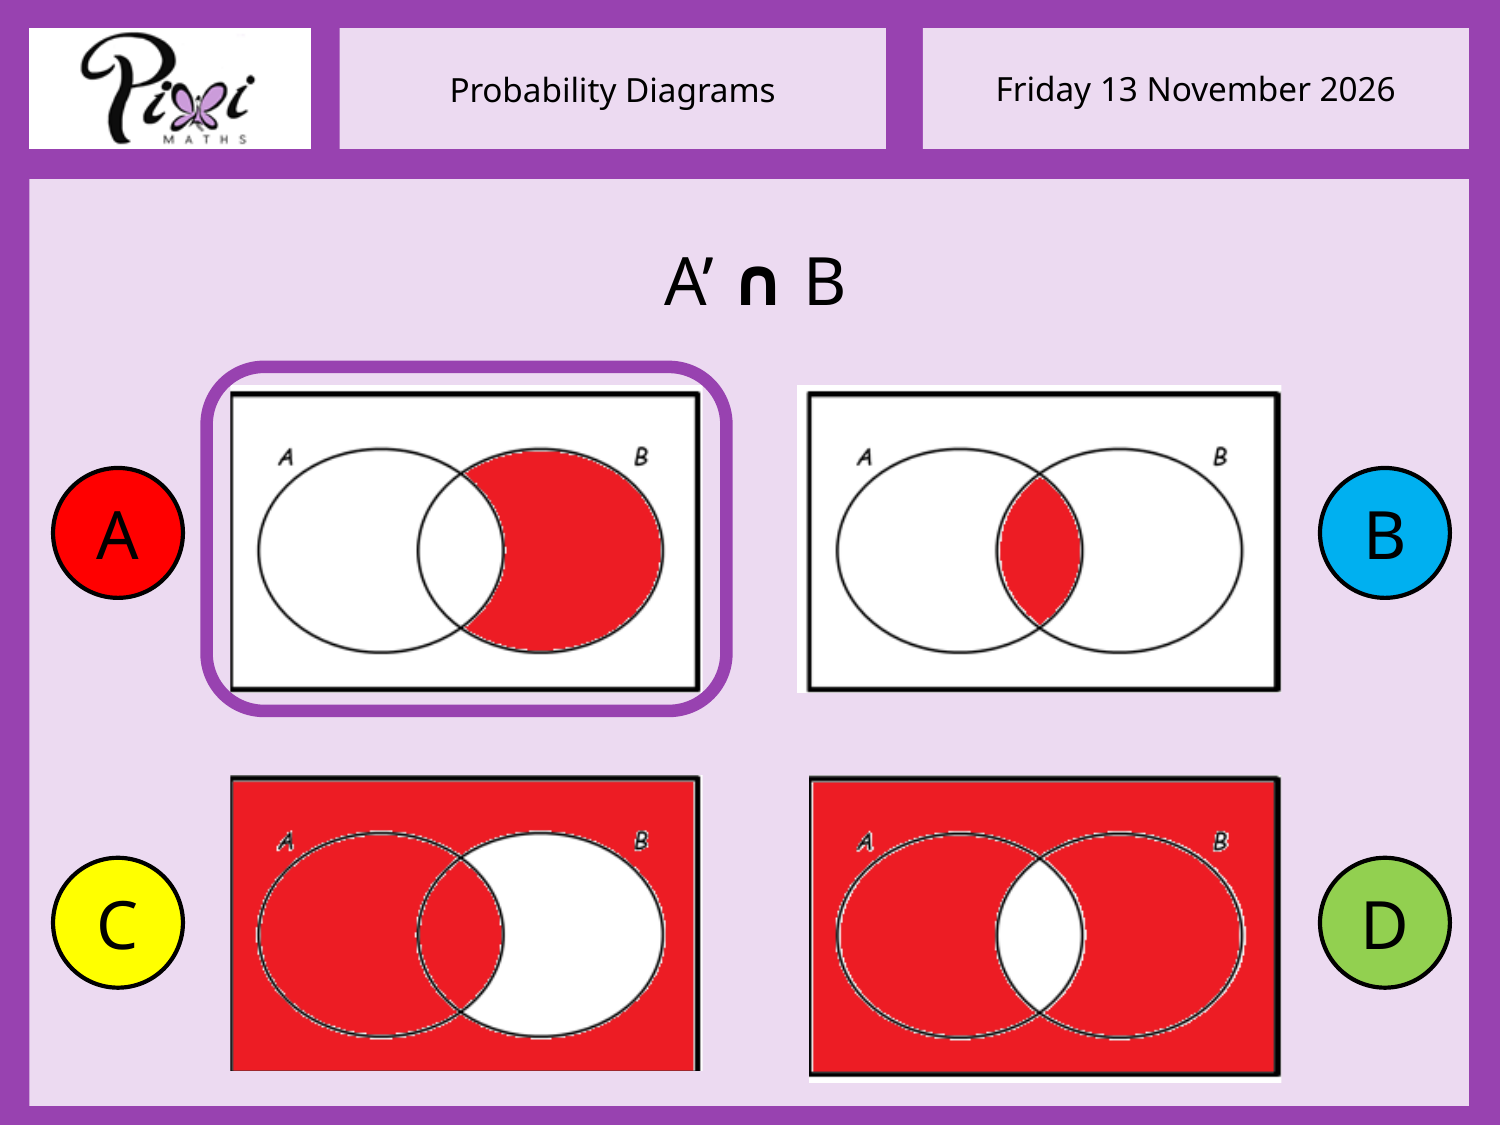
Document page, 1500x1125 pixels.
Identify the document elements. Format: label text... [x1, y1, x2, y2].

picture [0, 0, 1500, 1125]
text_box A [50, 465, 186, 600]
text_box C [50, 855, 186, 990]
text_box A’ ∩ B [407, 231, 1105, 327]
text_box B [1317, 465, 1453, 600]
text_box [204, 364, 729, 714]
text_box D [1317, 855, 1453, 990]
